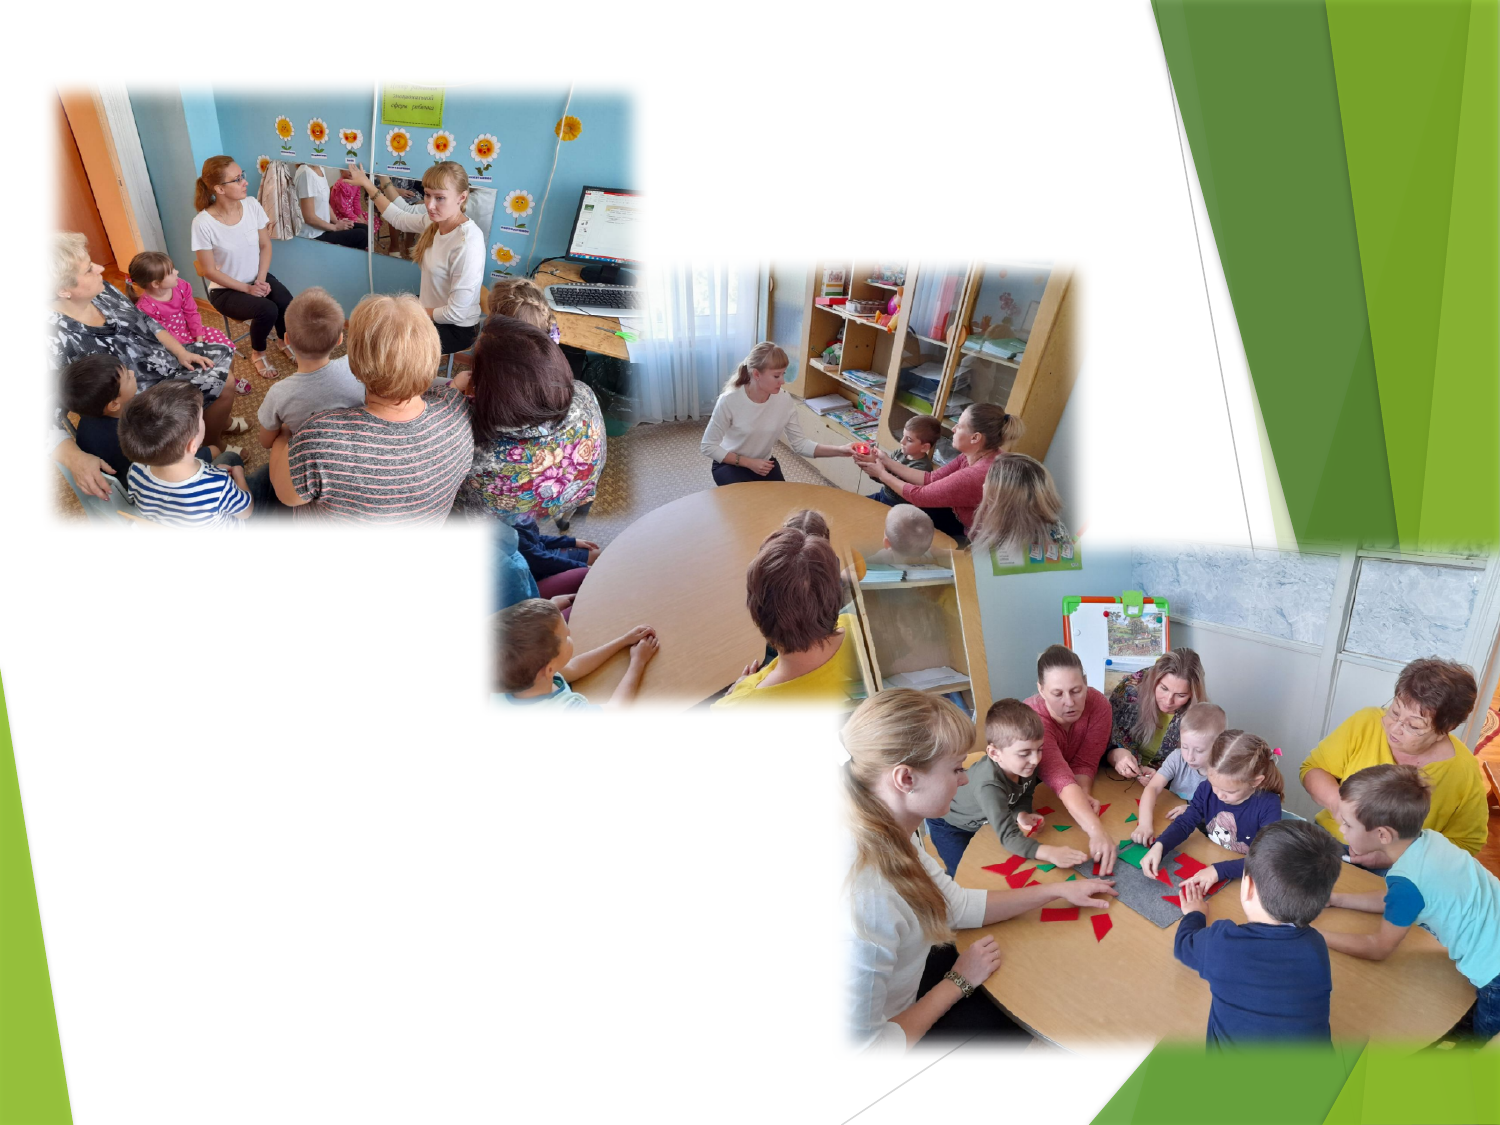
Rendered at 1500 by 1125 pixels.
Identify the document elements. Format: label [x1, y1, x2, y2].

picture [40, 76, 651, 534]
list [477, 254, 1094, 717]
picture [832, 532, 1500, 1061]
